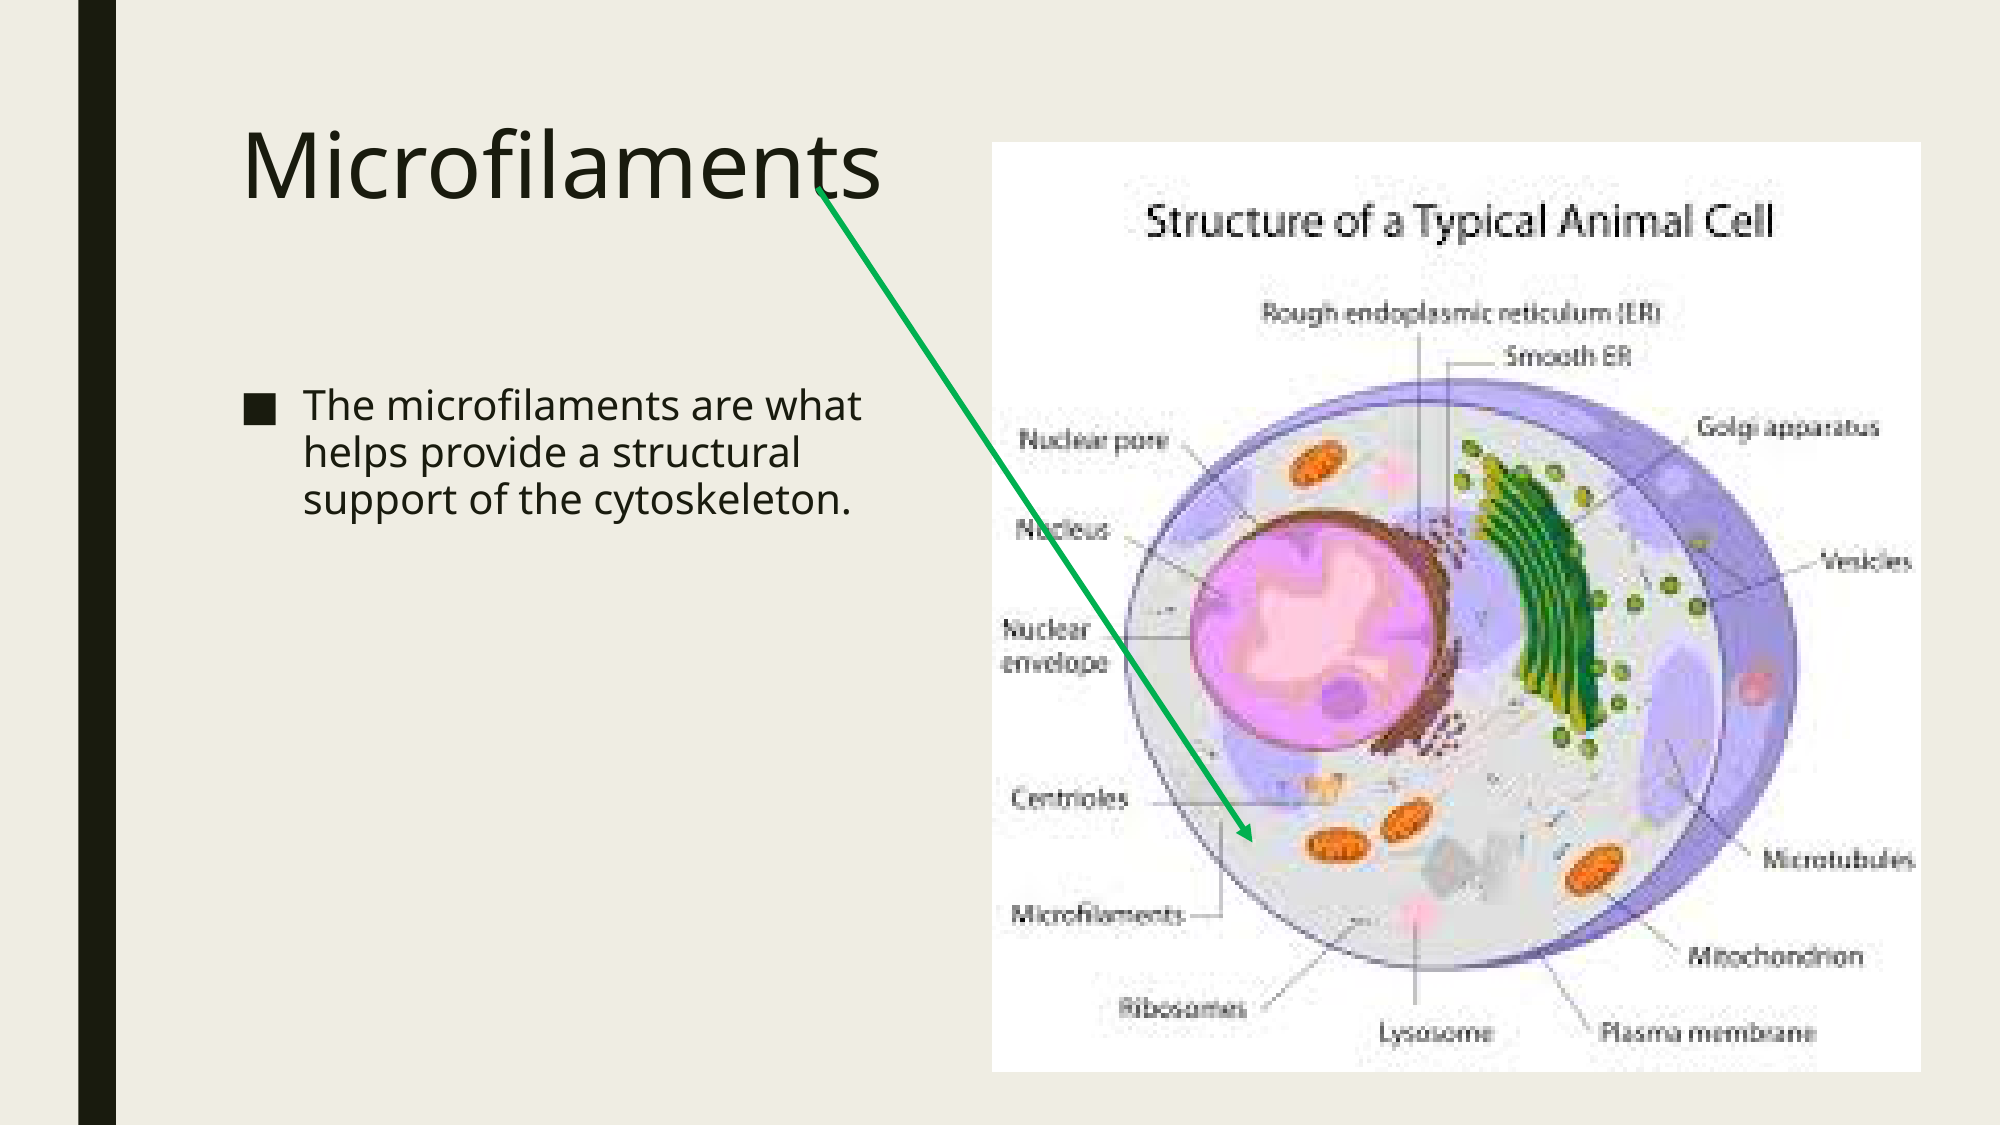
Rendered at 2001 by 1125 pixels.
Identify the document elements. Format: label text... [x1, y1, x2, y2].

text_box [817, 187, 1253, 843]
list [992, 142, 1921, 1072]
list The microfilaments are what helps provide a structural support of the cytoskeleton. [225, 375, 955, 963]
title Microfilaments [225, 112, 1800, 357]
